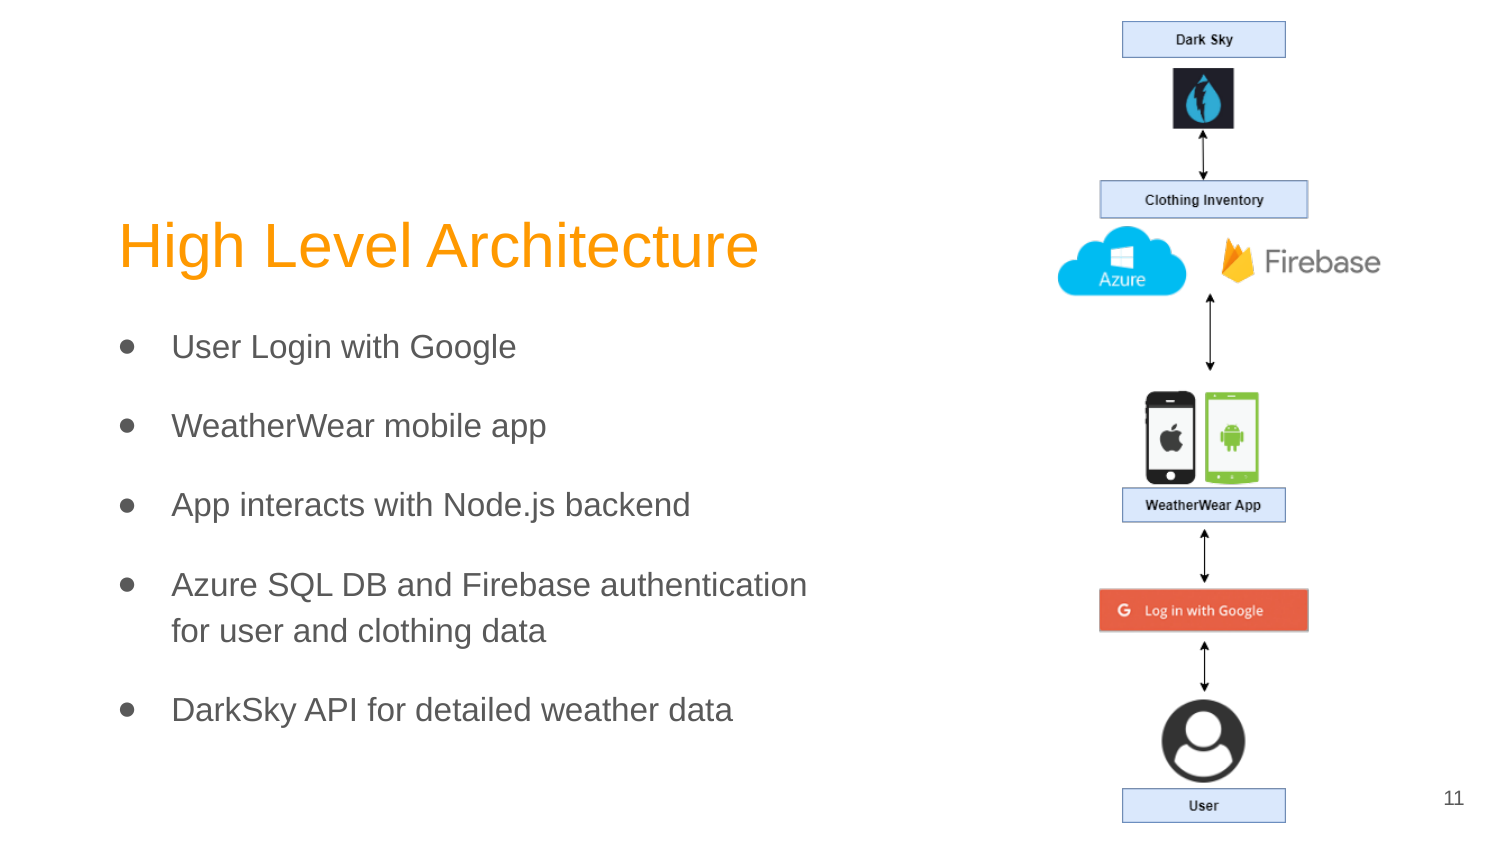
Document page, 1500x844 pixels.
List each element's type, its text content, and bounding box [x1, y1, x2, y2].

list User Login with Google WeatherWear mobile app App interacts with Node.js backend Azure SQL DB and Firebase authentication for user and clothing data DarkSky API for detailed weather data [47, 304, 838, 727]
slide_number ‹#› [1403, 764, 1480, 830]
picture [1057, 20, 1406, 823]
title High Level Architecture [103, 66, 893, 295]
